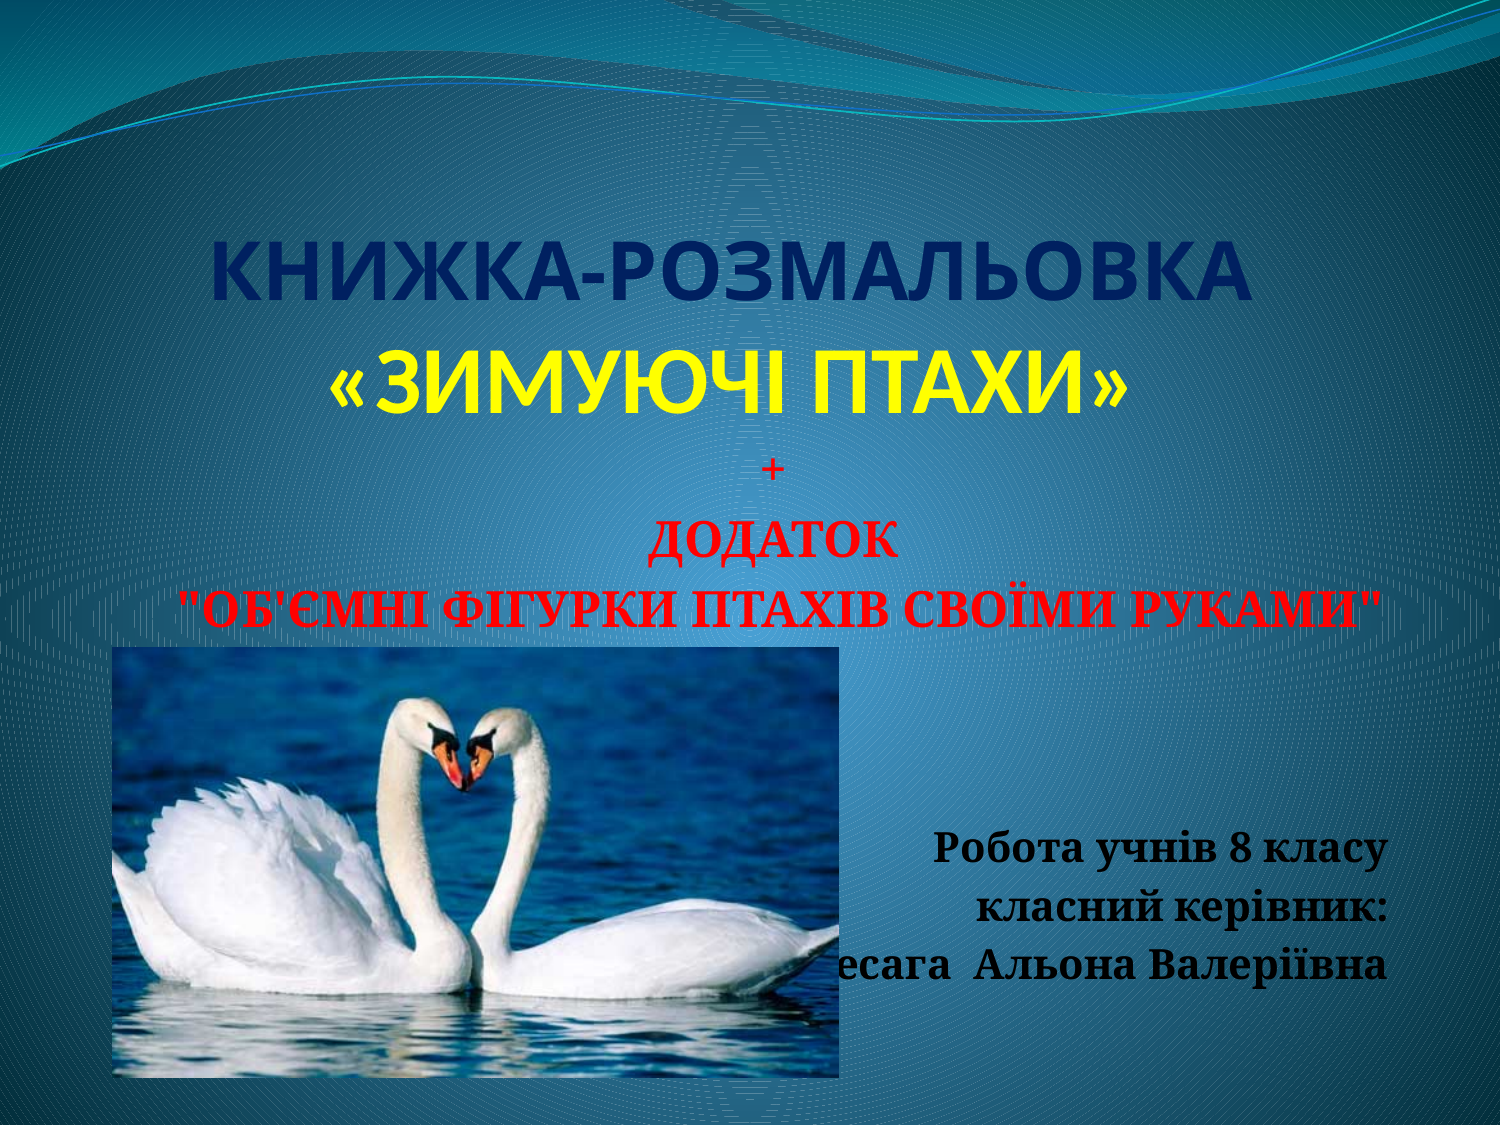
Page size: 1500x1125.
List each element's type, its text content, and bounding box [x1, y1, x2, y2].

picture [111, 647, 839, 1078]
subtitle + ДОДАТОК "ОБ'ЄМНІ ФІГУРКИ ПТАХІВ СВОЇМИ РУКАМИ" Робота учнів 8 класу класний керівник: Бесага Альона Валеріївна [171, 385, 1400, 1000]
title КНИЖКА-РОЗМАЛЬОВКА «ЗИМУЮЧІ ПТАХИ» [88, 19, 1377, 433]
